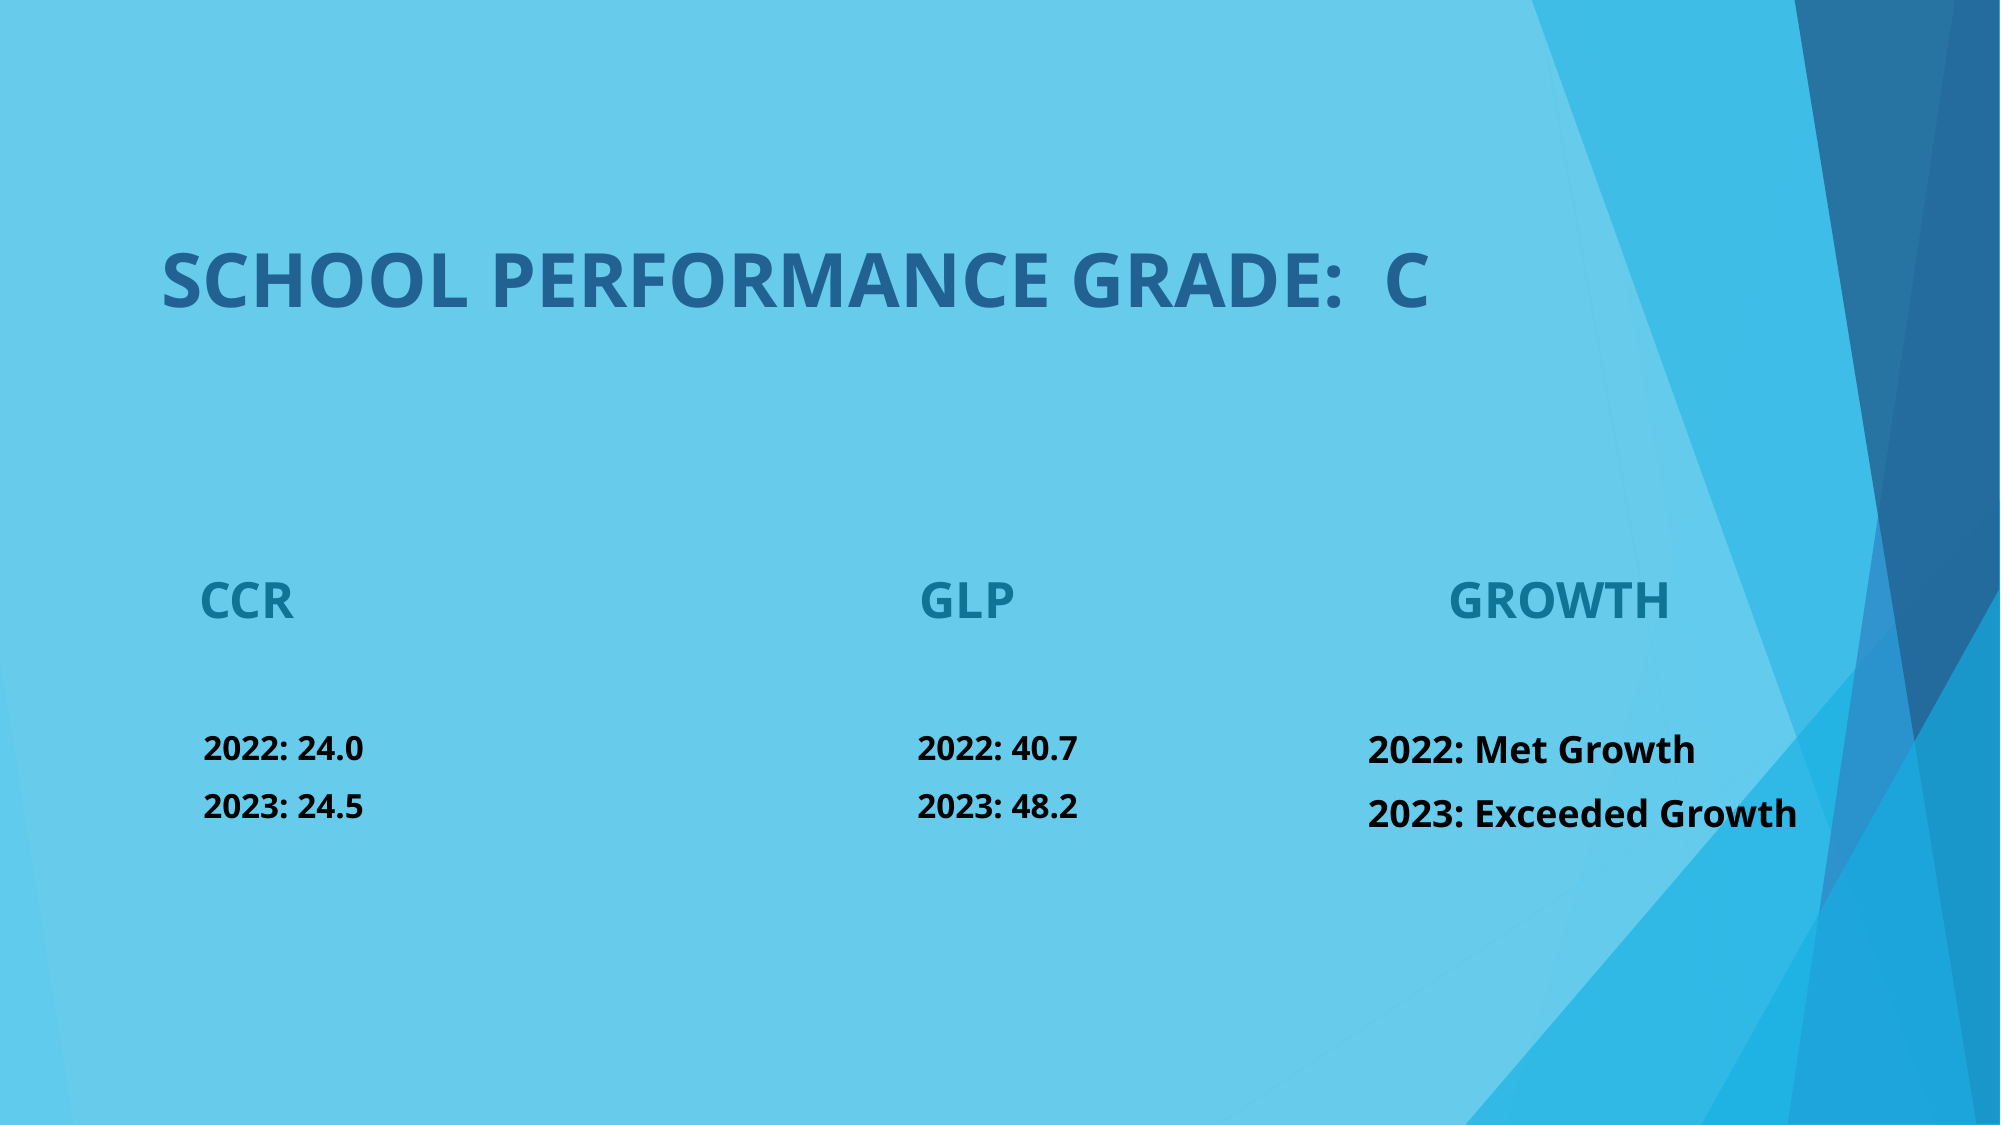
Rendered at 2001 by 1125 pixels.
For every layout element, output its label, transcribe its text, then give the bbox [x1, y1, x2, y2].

list GROWTH [1393, 511, 2000, 638]
title SCHOOL PERFORMANCE GRADE: C [146, 164, 2000, 402]
list 2022: Met Growth 2023: Exceeded Growth [1313, 661, 2000, 1125]
list CCR [144, 511, 816, 638]
list GLP [865, 511, 1393, 638]
list 2022: 24.0 2023: 24.5 [148, 661, 816, 1125]
list 2022: 40.7 2023: 48.2 [862, 661, 1313, 1125]
